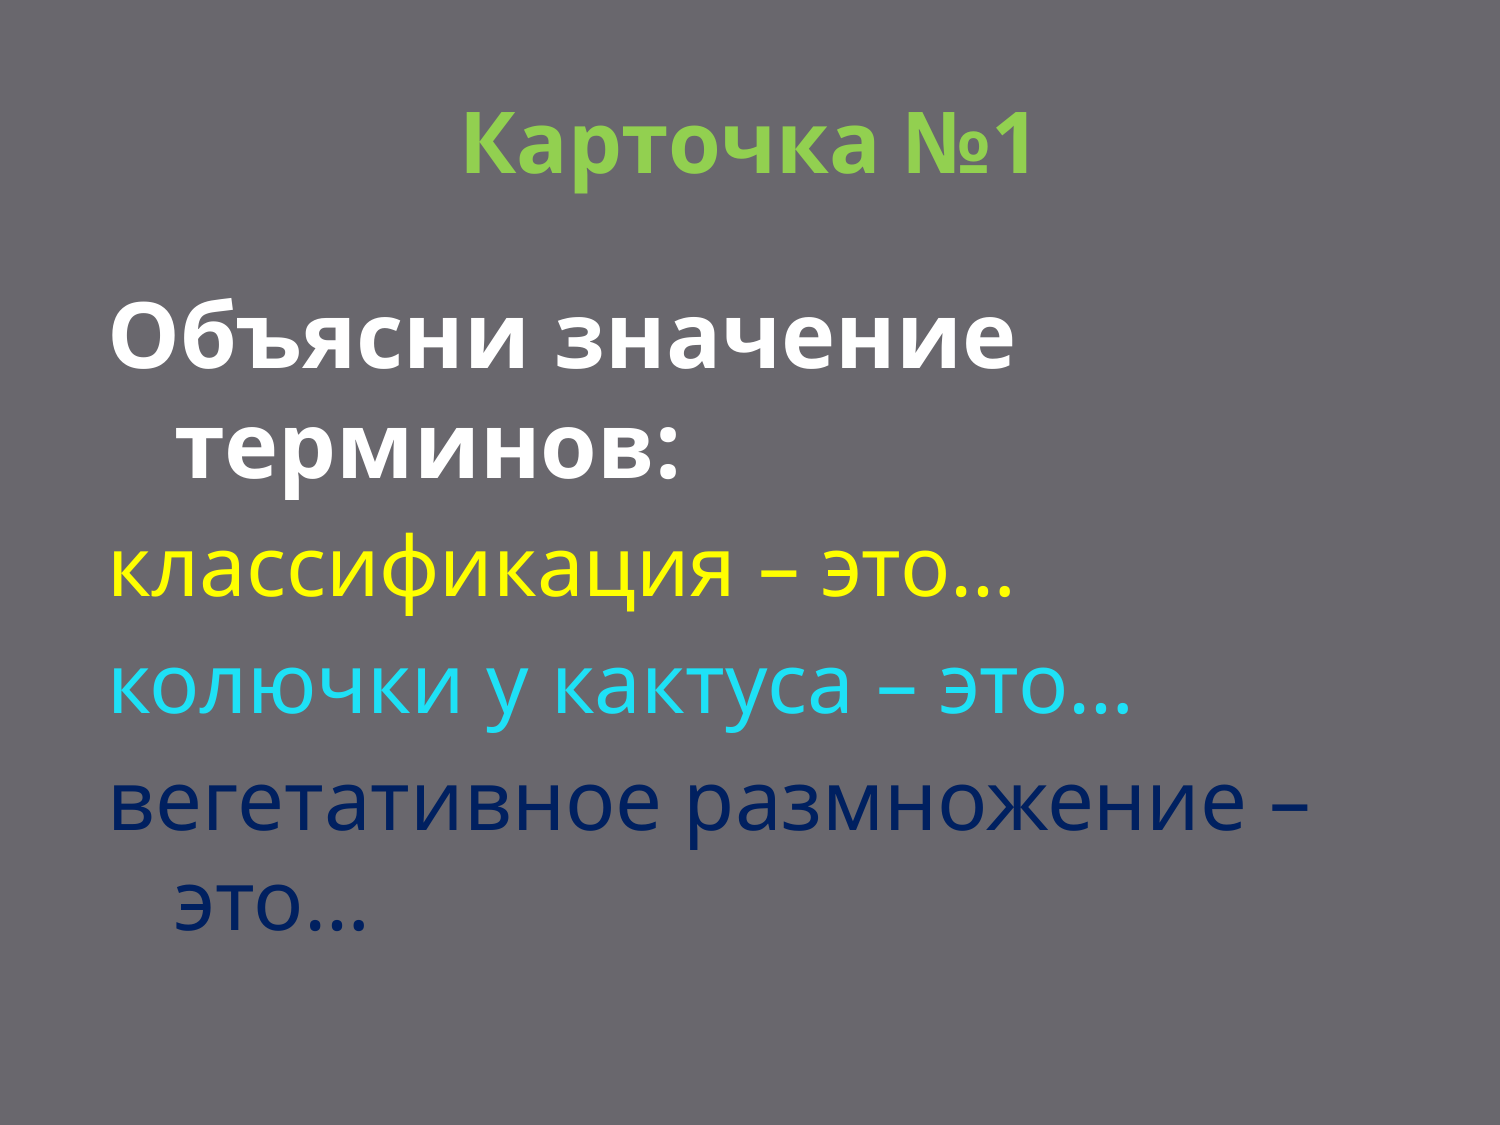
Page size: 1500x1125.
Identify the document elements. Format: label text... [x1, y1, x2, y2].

title Карточка №1 [75, 45, 1425, 233]
list Объясни значение терминов: классификация – это… колючки у кактуса – это… вегетативное размножение – это… [70, 269, 1421, 1012]
